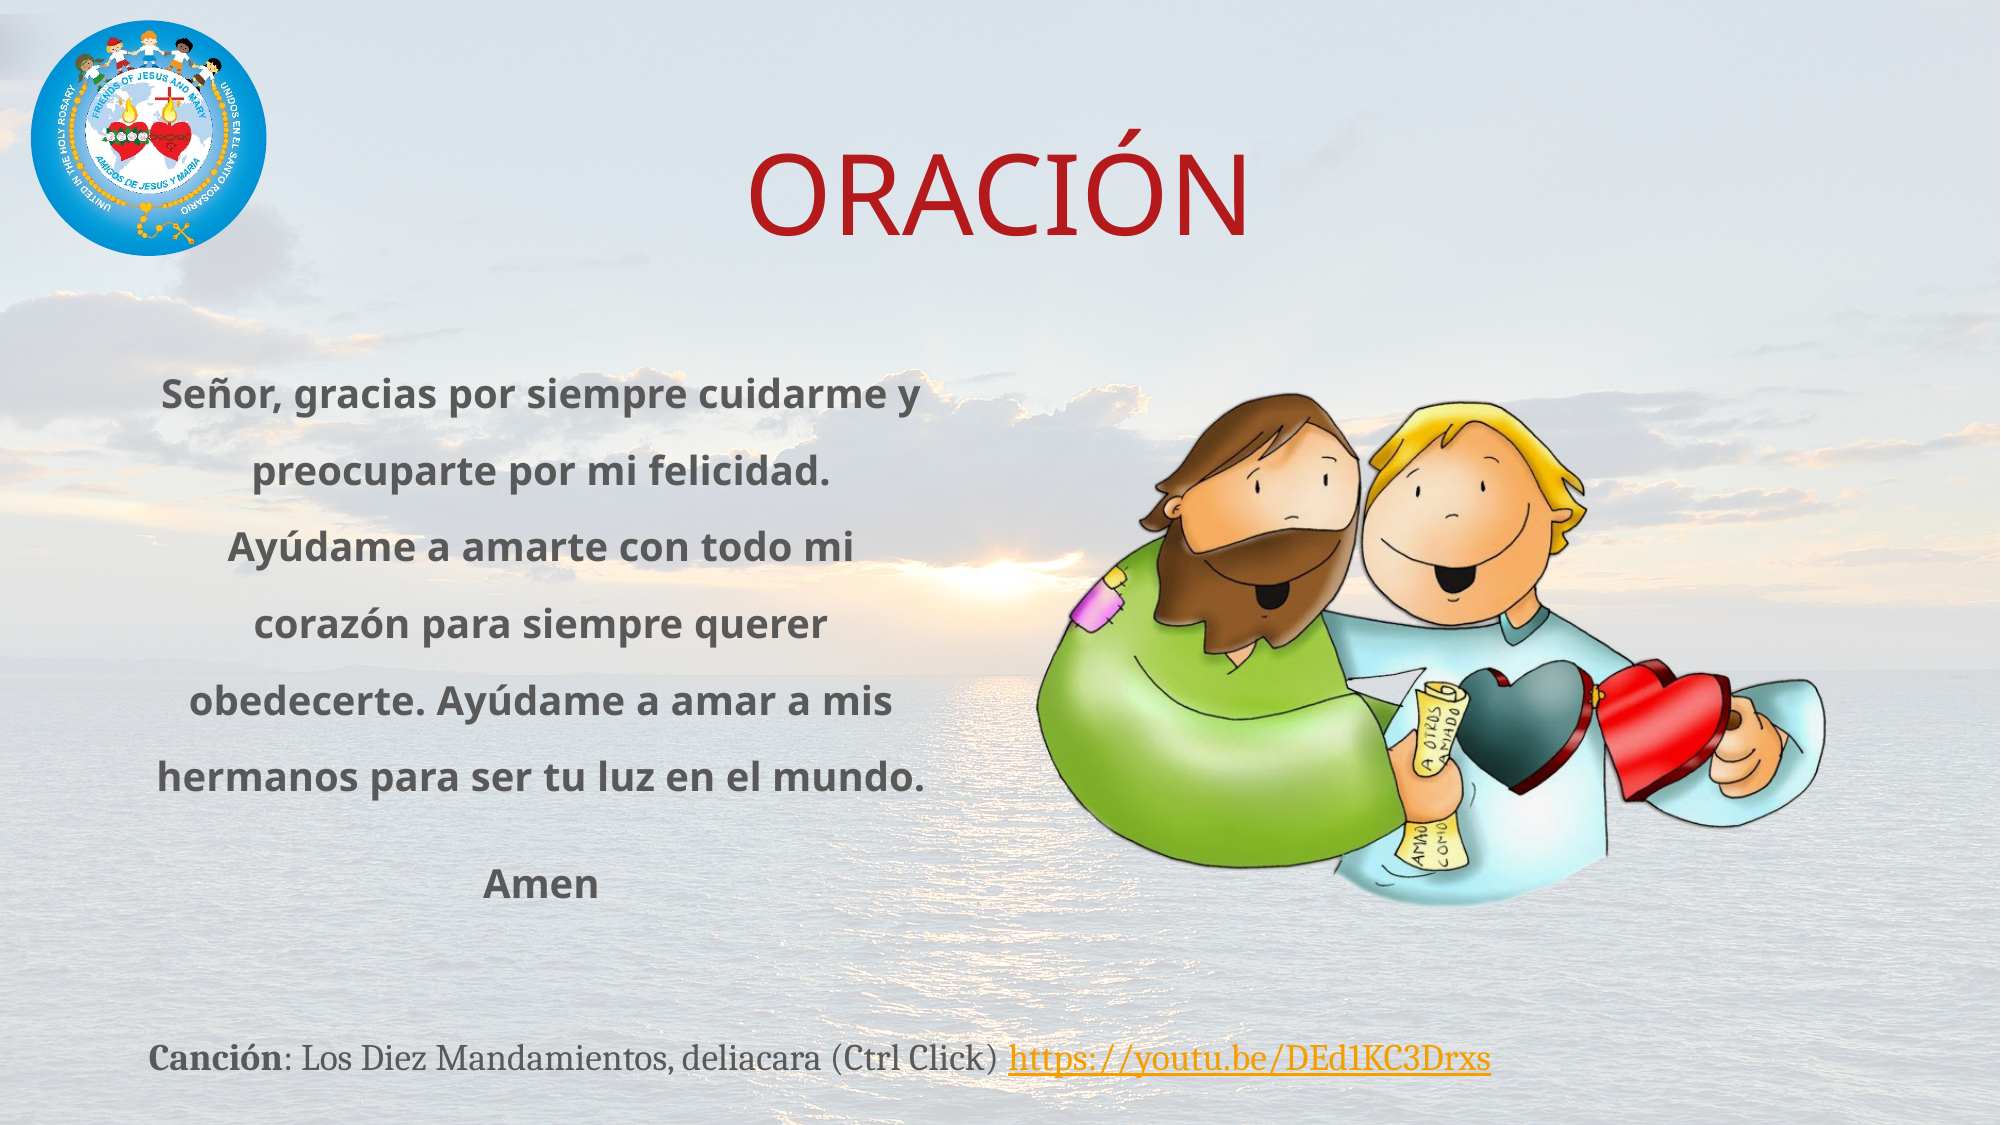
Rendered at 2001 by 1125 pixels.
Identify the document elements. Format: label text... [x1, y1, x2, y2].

picture [1015, 357, 1866, 956]
text_box ORACIÓN [0, 115, 2000, 266]
picture [59, 30, 239, 115]
list Señor, gracias por siempre cuidarme y preocuparte por mi felicidad. Ayúdame a amarte con todo mi corazón para siempre querer obedecerte. Ayúdame a amar a mis hermanos para ser tu luz en el mundo. Amen [134, 332, 942, 931]
text_box Canción: Los Diez Mandamientos, deliacara (Ctrl Click) https://youtu.be/DEd1KC3Drxs [134, 1025, 1608, 1086]
